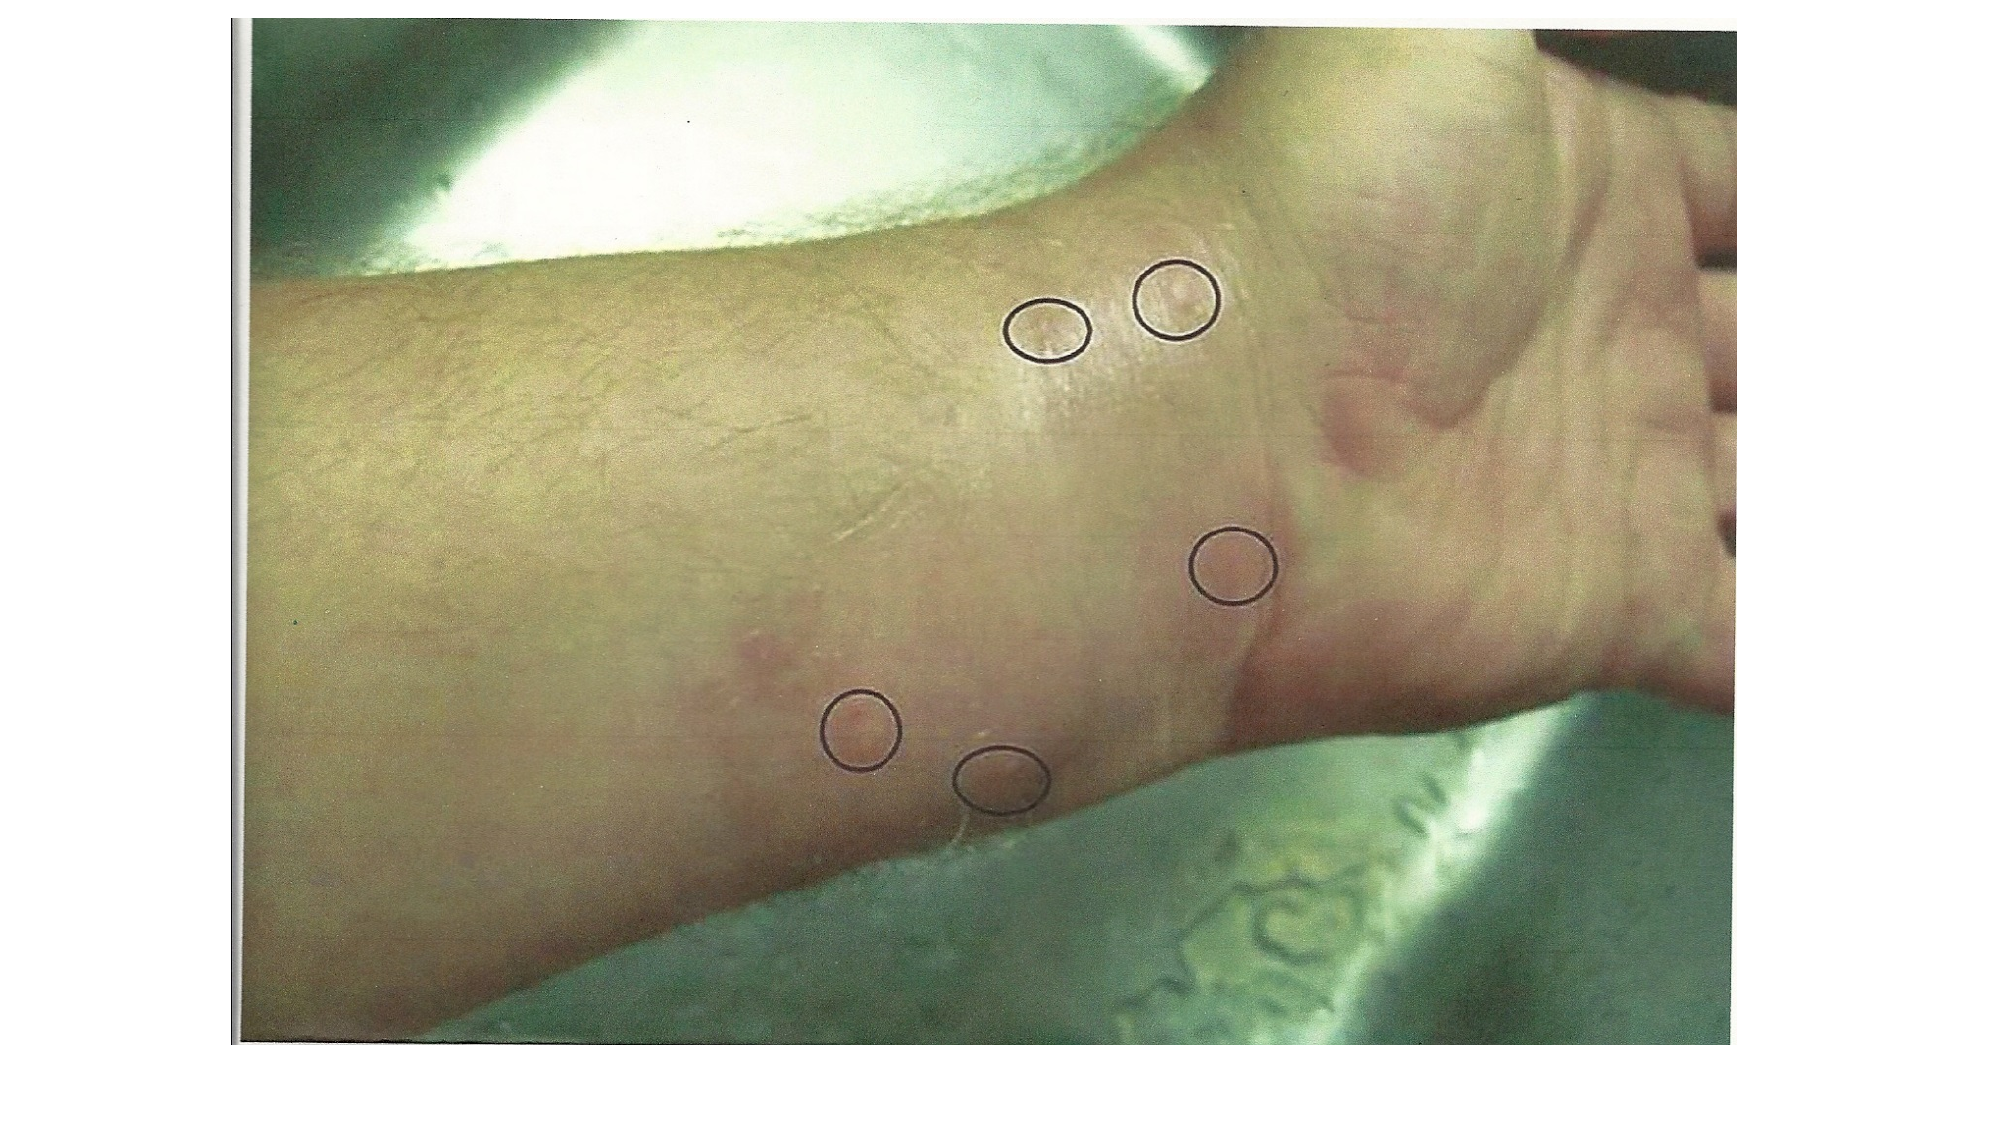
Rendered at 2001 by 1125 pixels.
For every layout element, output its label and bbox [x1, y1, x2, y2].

list [231, 18, 1737, 1045]
